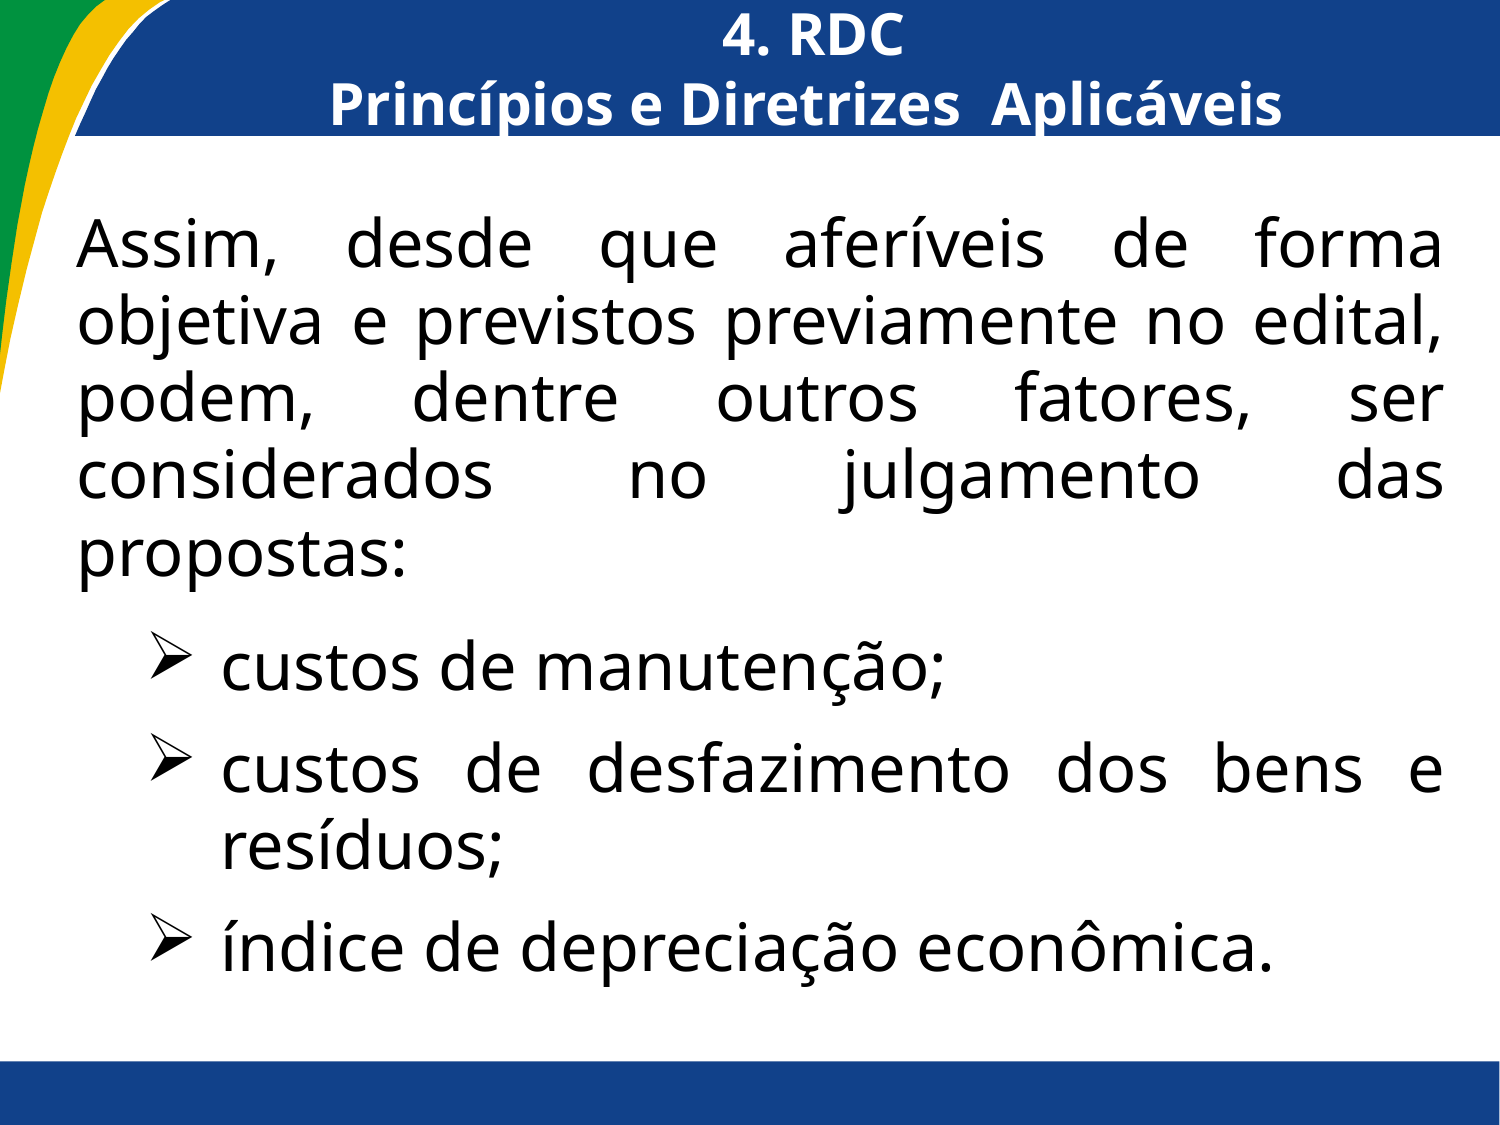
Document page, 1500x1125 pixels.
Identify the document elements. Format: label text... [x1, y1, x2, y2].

list Assim, desde que aferíveis de forma objetiva e previstos previamente no edital, podem, dentre outros fatores, ser considerados no julgamento das propostas: custos de manutenção; custos de desfazimento dos bens e resíduos; índice de depreciação econômica. [76, 196, 1448, 965]
title 4. RDC Princípios e Diretrizes Aplicáveis [182, 0, 1446, 135]
